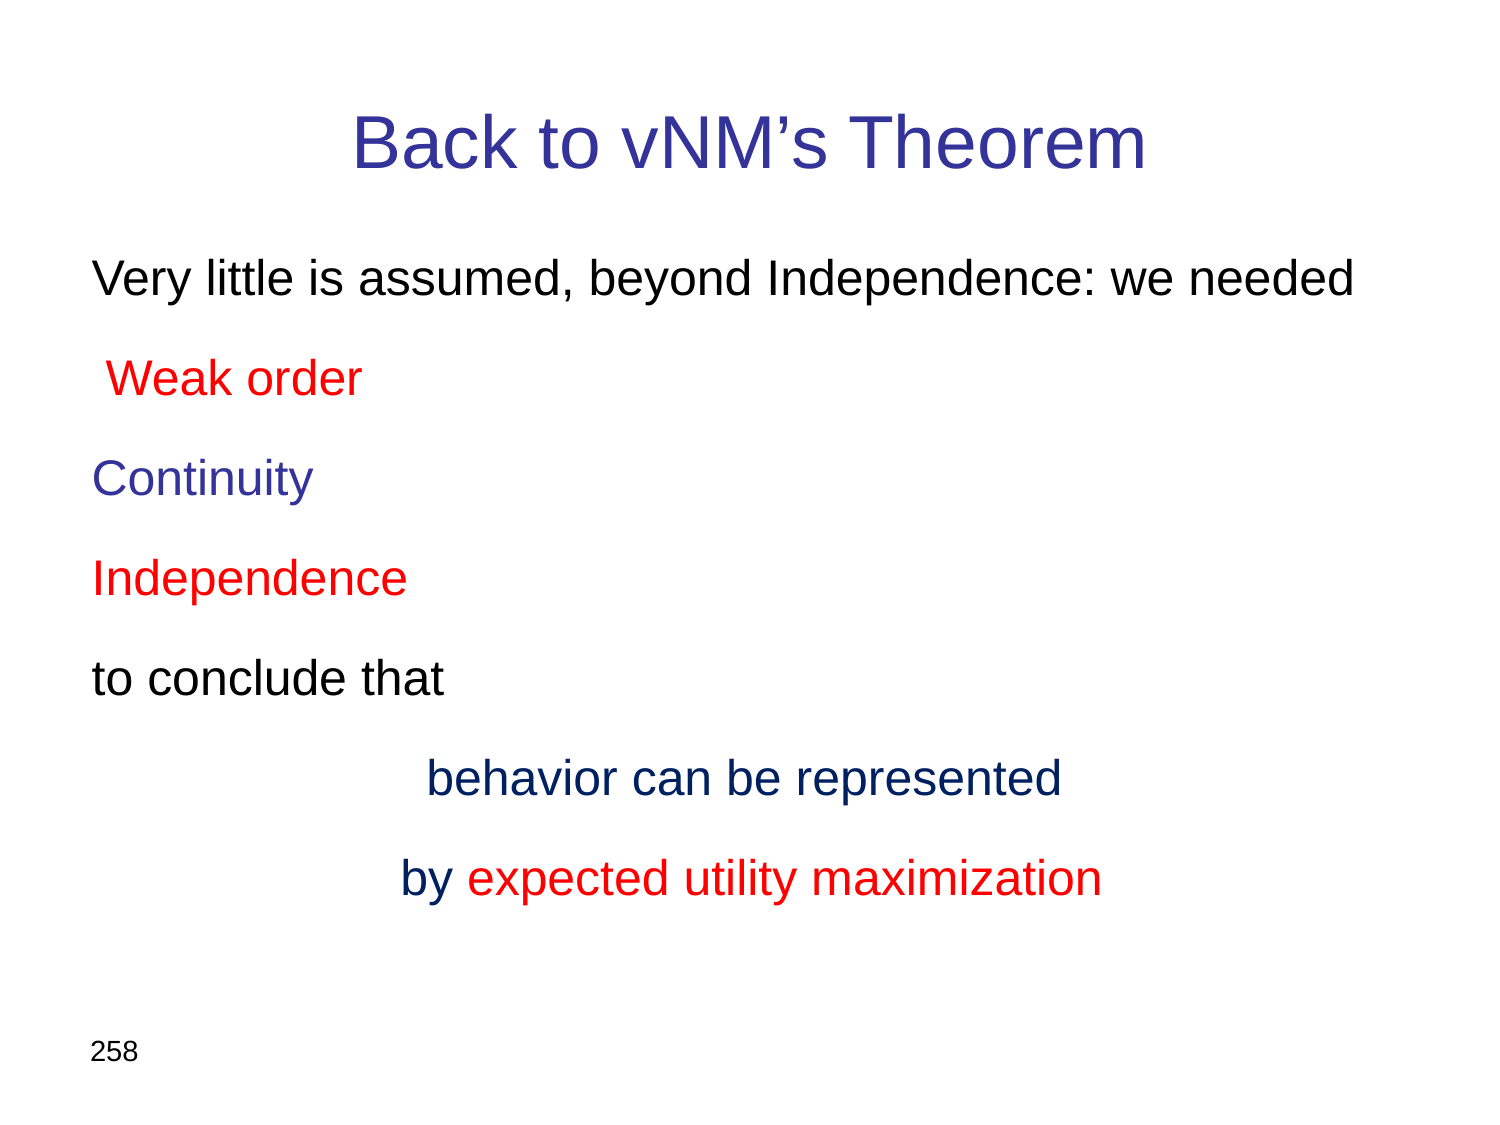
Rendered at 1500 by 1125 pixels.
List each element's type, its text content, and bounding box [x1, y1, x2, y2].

list Very little is assumed, beyond Independence: we needed Weak order Continuity Independence to conclude that behavior can be represented by expected utility maximization [76, 208, 1427, 1000]
title Back to vNM’s Theorem [75, 45, 1425, 233]
slide_number 258 [74, 1024, 426, 1103]
